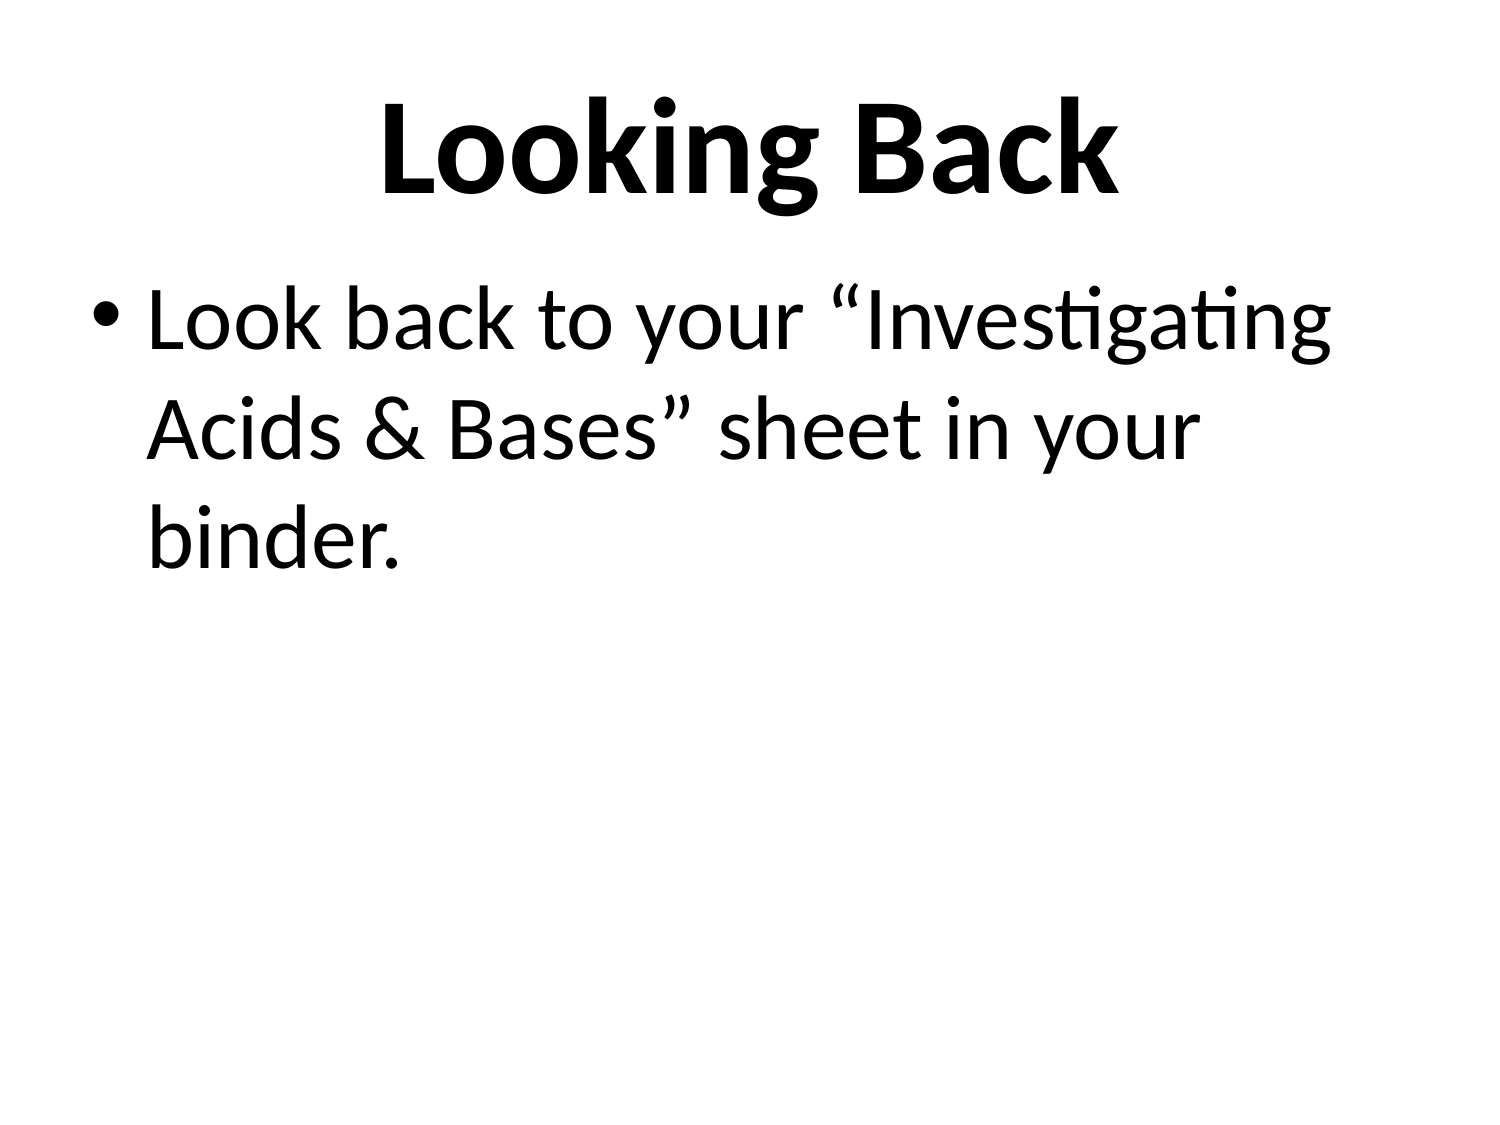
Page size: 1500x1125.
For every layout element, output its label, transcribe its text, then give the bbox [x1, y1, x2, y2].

list Look back to your “Investigating Acids & Bases” sheet in your binder. [75, 249, 1425, 1113]
title Looking Back [75, 45, 1425, 233]
